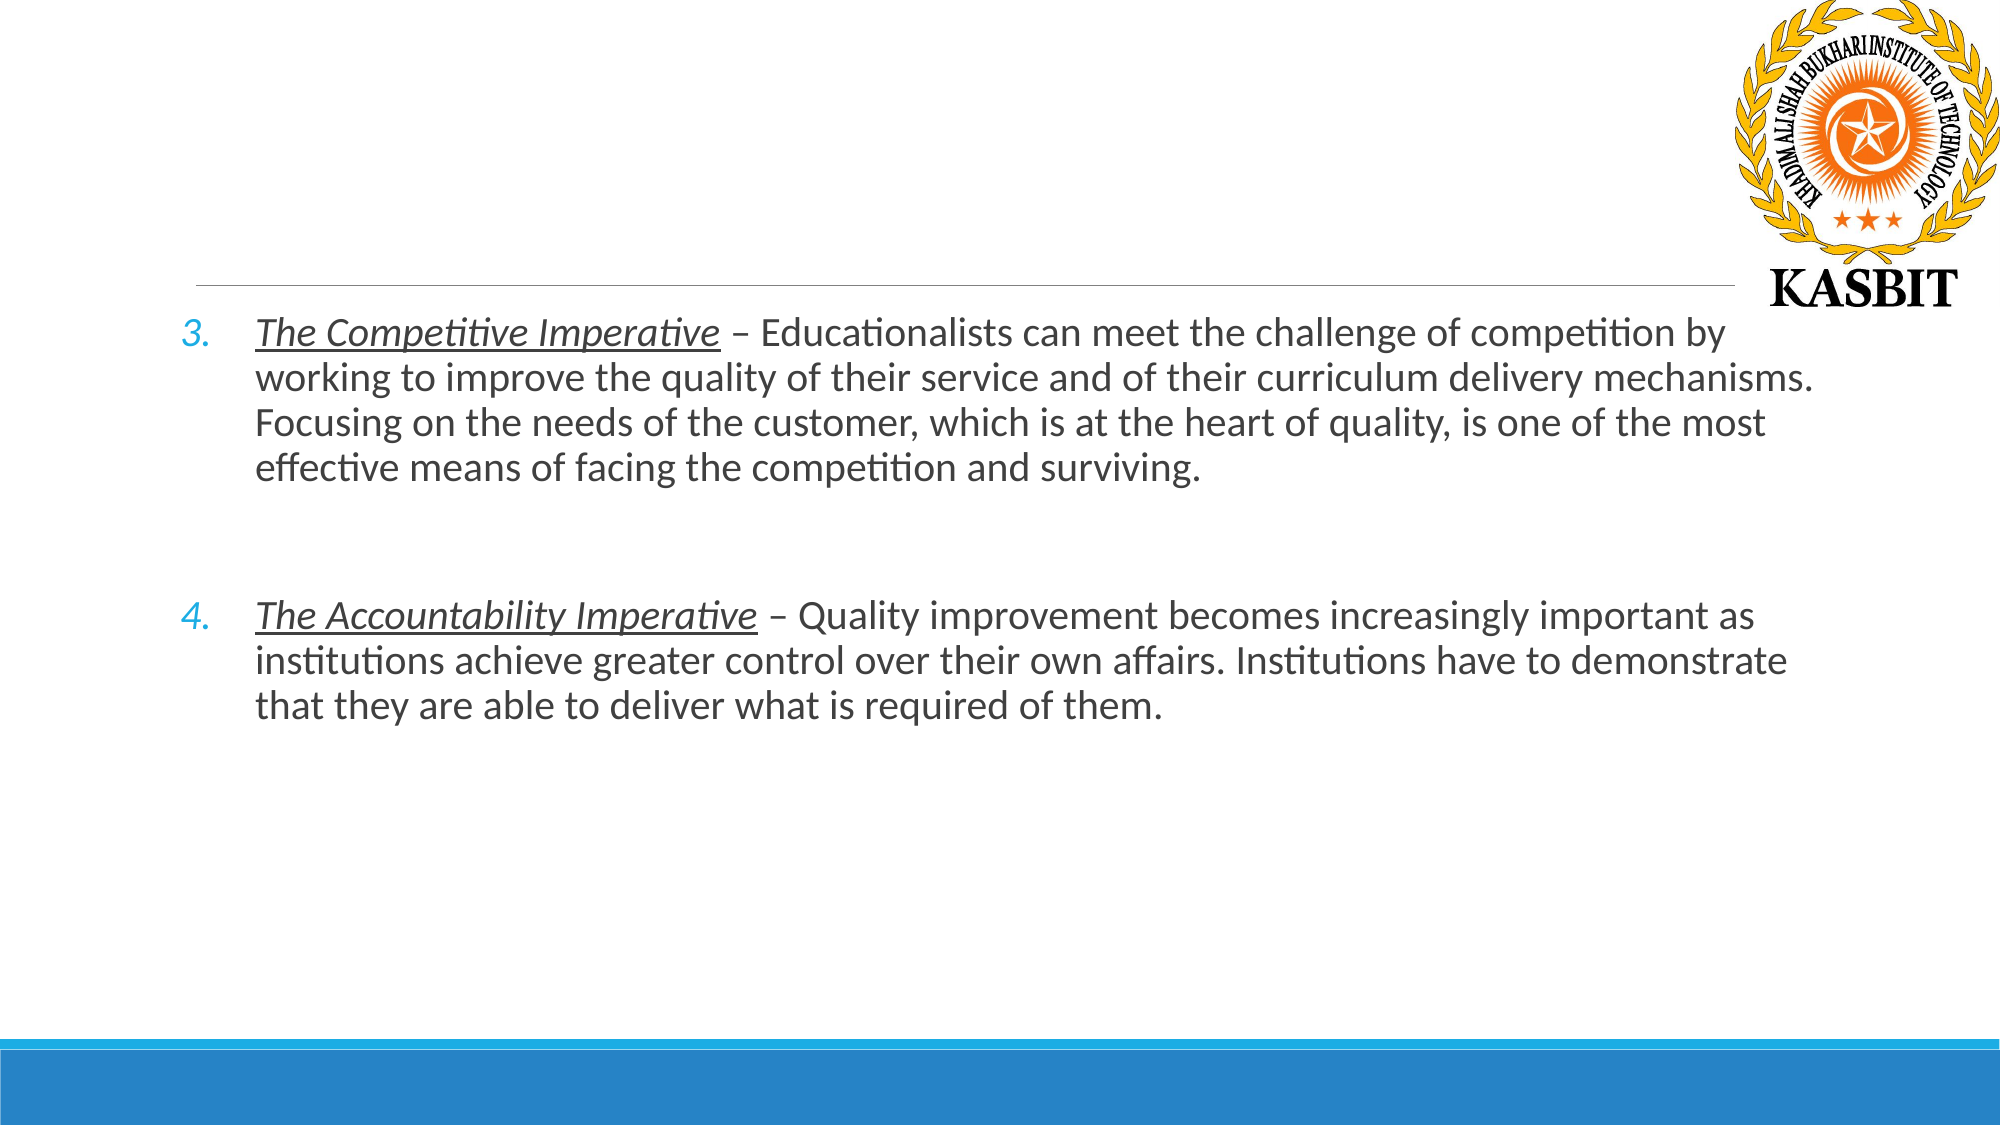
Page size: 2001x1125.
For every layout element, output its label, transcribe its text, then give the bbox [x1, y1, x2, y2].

list The Competitive Imperative – Educationalists can meet the challenge of competition by working to improve the quality of their service and of their curriculum delivery mechanisms. Focusing on the needs of the customer, which is at the heart of quality, is one of the most effective means of facing the competition and surviving. The Accountability Imperative – Quality improvement becomes increasingly important as institutions achieve greater control over their own affairs. Institutions have to demonstrate that they are able to deliver what is required of them. [180, 302, 1830, 963]
picture [1734, 0, 2000, 308]
